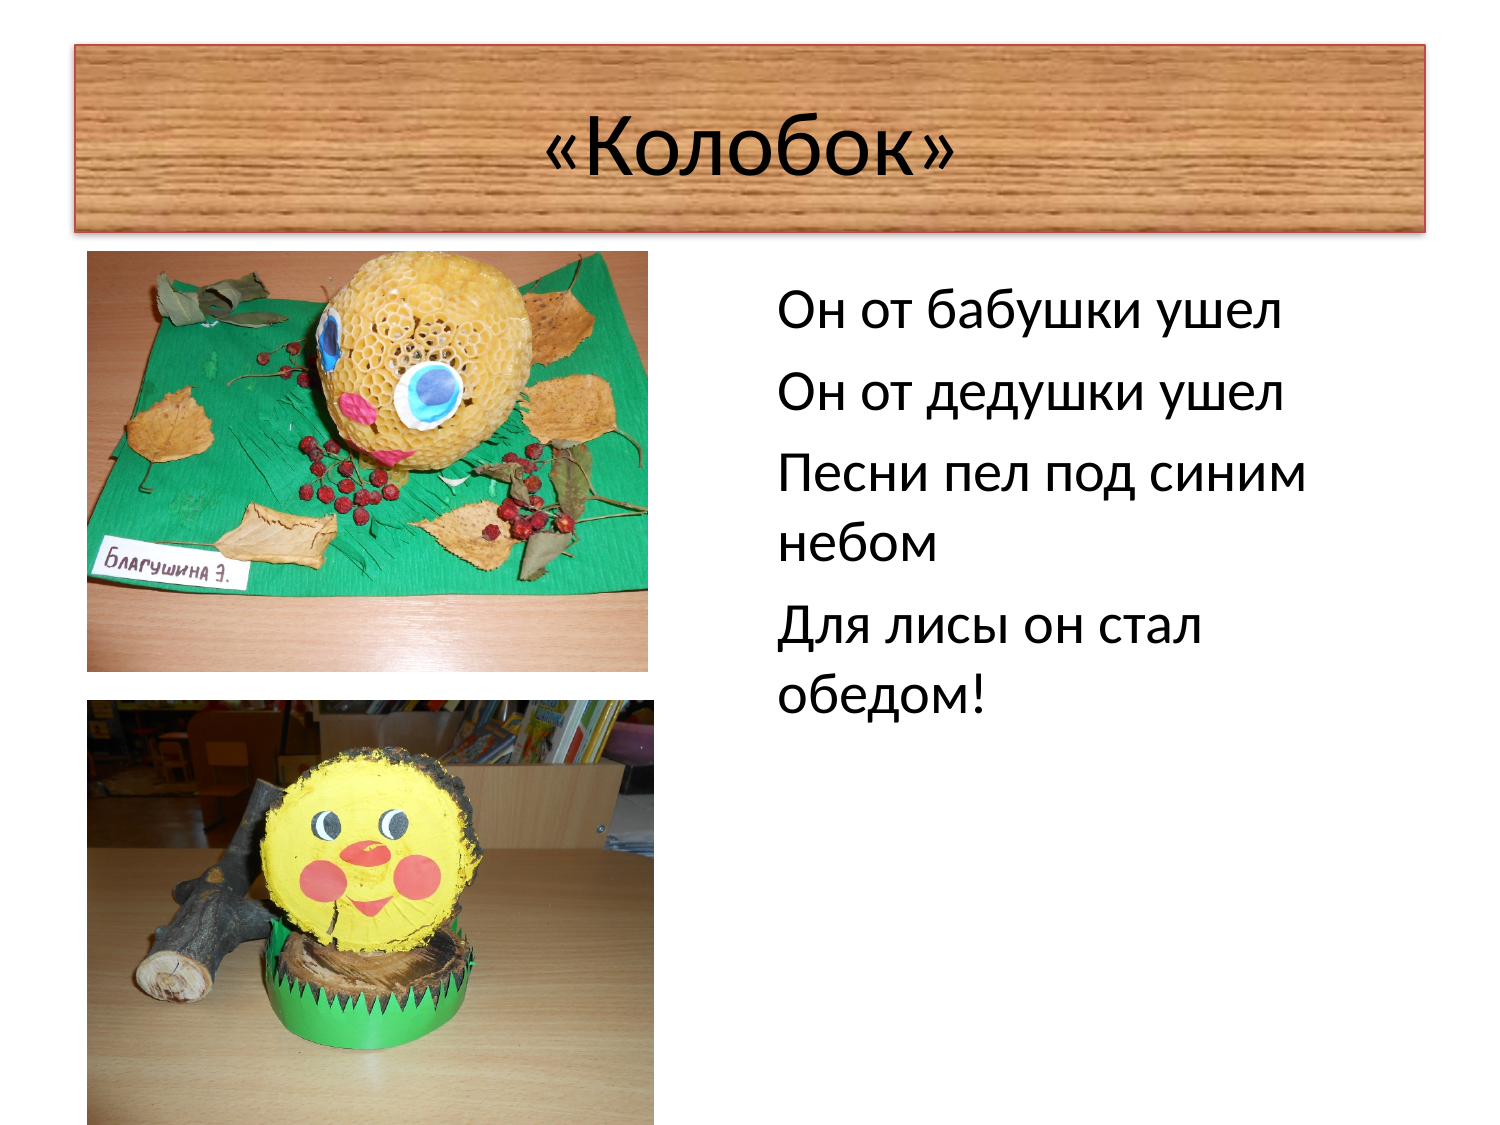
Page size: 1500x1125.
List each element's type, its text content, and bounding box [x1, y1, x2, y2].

picture [86, 251, 648, 672]
list Он от бабушки ушел Он от дедушки ушел Песни пел под синим небом Для лисы он стал обедом! [762, 262, 1425, 1005]
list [86, 699, 654, 1125]
title «Колобок» [74, 44, 1426, 233]
